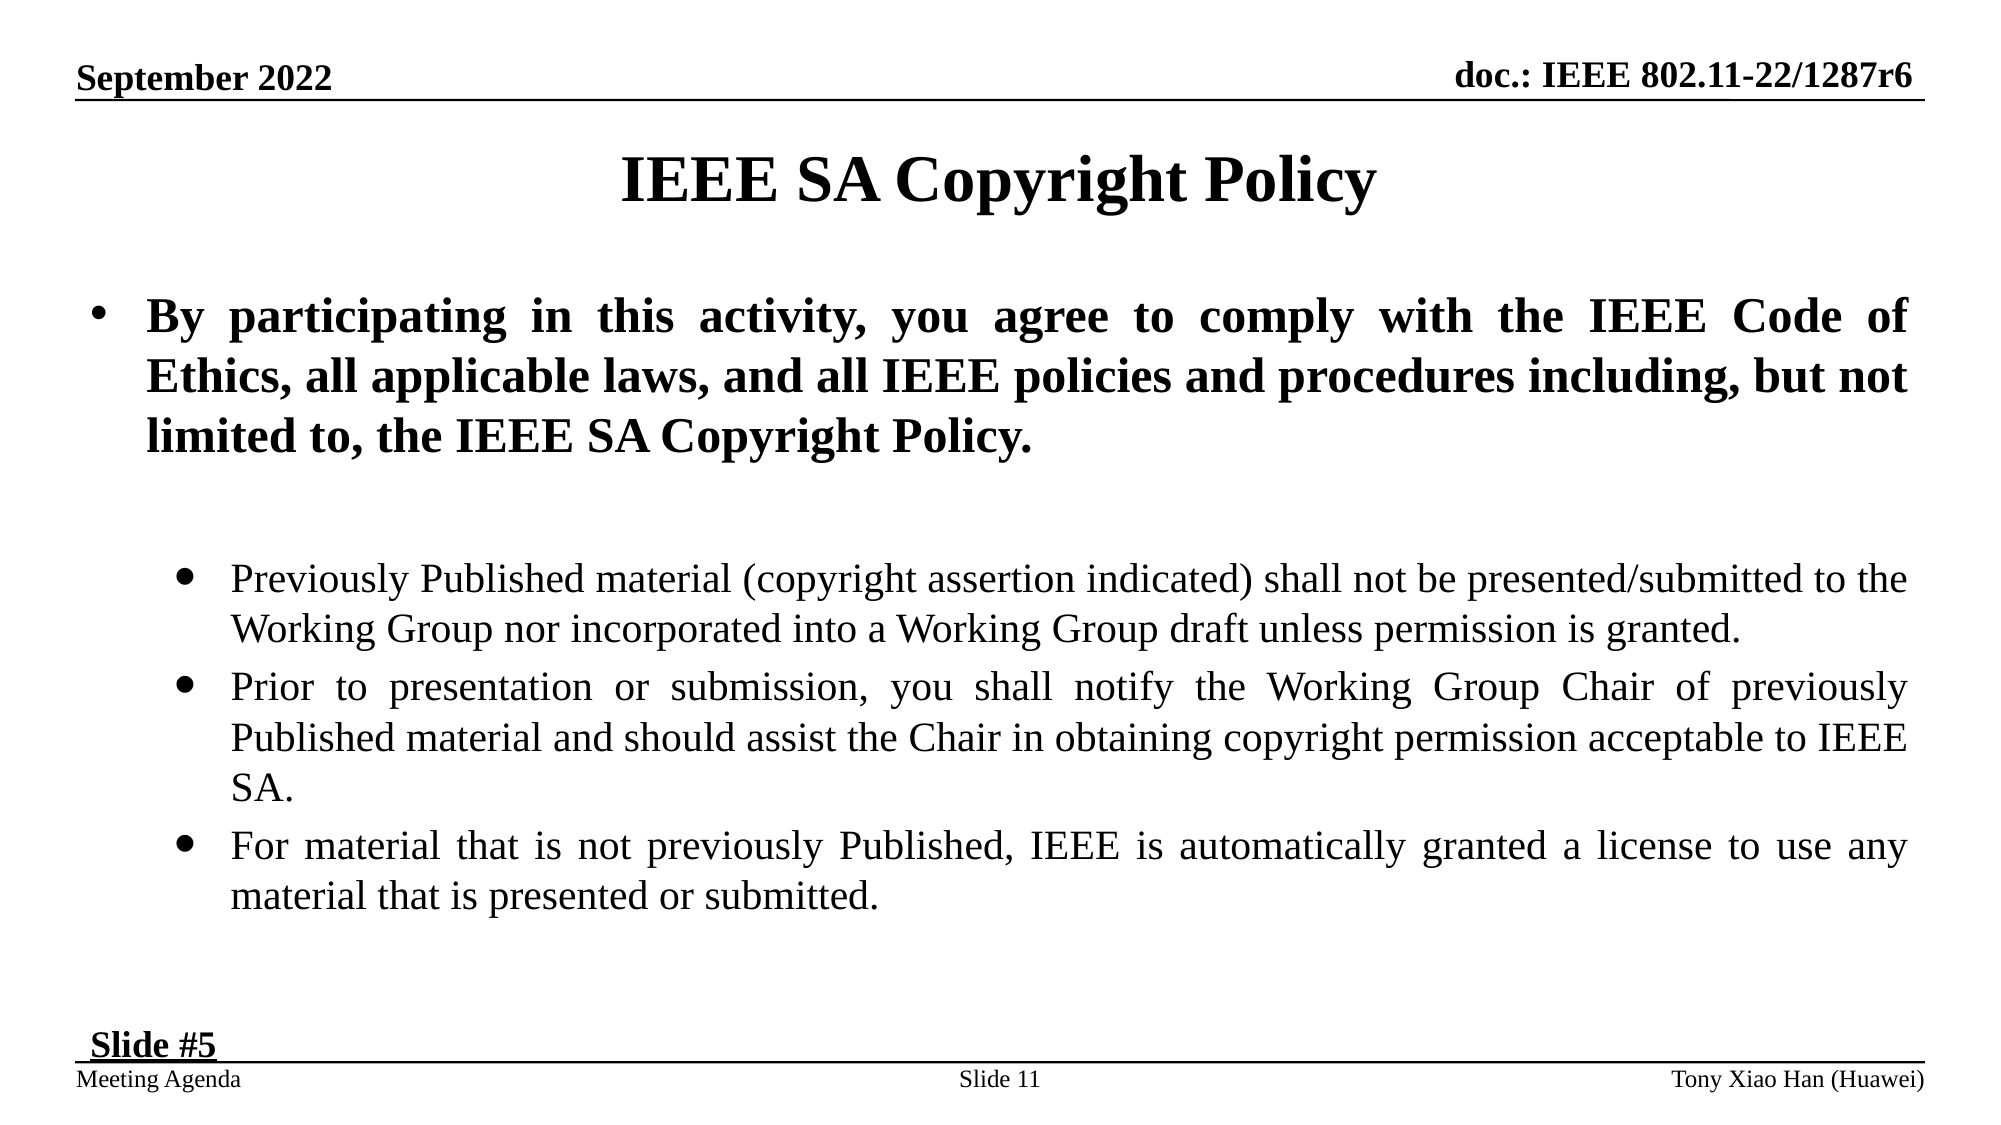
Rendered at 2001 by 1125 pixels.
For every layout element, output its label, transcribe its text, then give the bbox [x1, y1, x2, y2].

text_box Slide #5 [75, 1012, 232, 1073]
list By participating in this activity, you agree to comply with the IEEE Code of Ethics, all applicable laws, and all IEEE policies and procedures including, but not limited to, the IEEE SA Copyright Policy. Previously Published material (copyright assertion indicated) shall not be presented/submitted to the Working Group nor incorporated into a Working Group draft unless permission is granted. Prior to presentation or submission, you shall notify the Working Group Chair of previously Published material and should assist the Chair in obtaining copyright permission acceptable to IEEE SA. For material that is not previously Published, IEEE is automatically granted a license to use any material that is presented or submitted. [75, 275, 1925, 1038]
text_box IEEE SA Copyright Policy [362, 87, 1638, 263]
